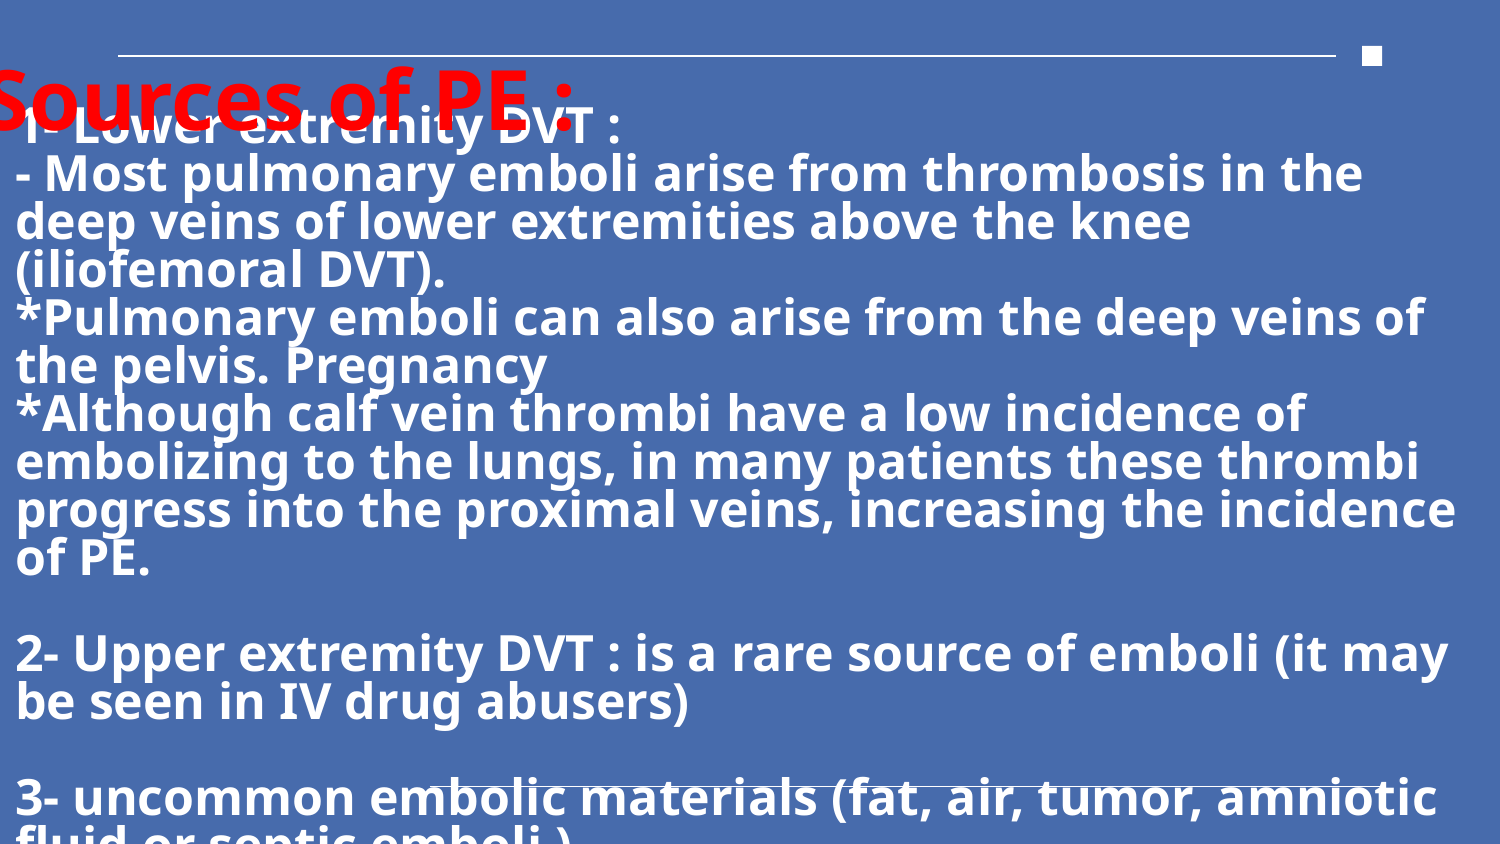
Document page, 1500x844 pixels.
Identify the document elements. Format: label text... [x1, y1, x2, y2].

title 1- Lower extremity DVT : - Most pulmonary emboli arise from thrombosis in the deep veins of lower extremities above the knee (iliofemoral DVT). *Pulmonary emboli can also arise from the deep veins of the pelvis. Pregnancy *Although calf vein thrombi have a low incidence of embolizing to the lungs, in many patients these thrombi progress into the proximal veins, increasing the incidence of PE. 2- Upper extremity DVT : is a rare source of emboli (it may be seen in IV drug abusers) 3- uncommon embolic materials (fat, air, tumor, amniotic fluid or septic emboli ) [0, 90, 1500, 844]
text_box Sources of PE : [0, 50, 593, 156]
